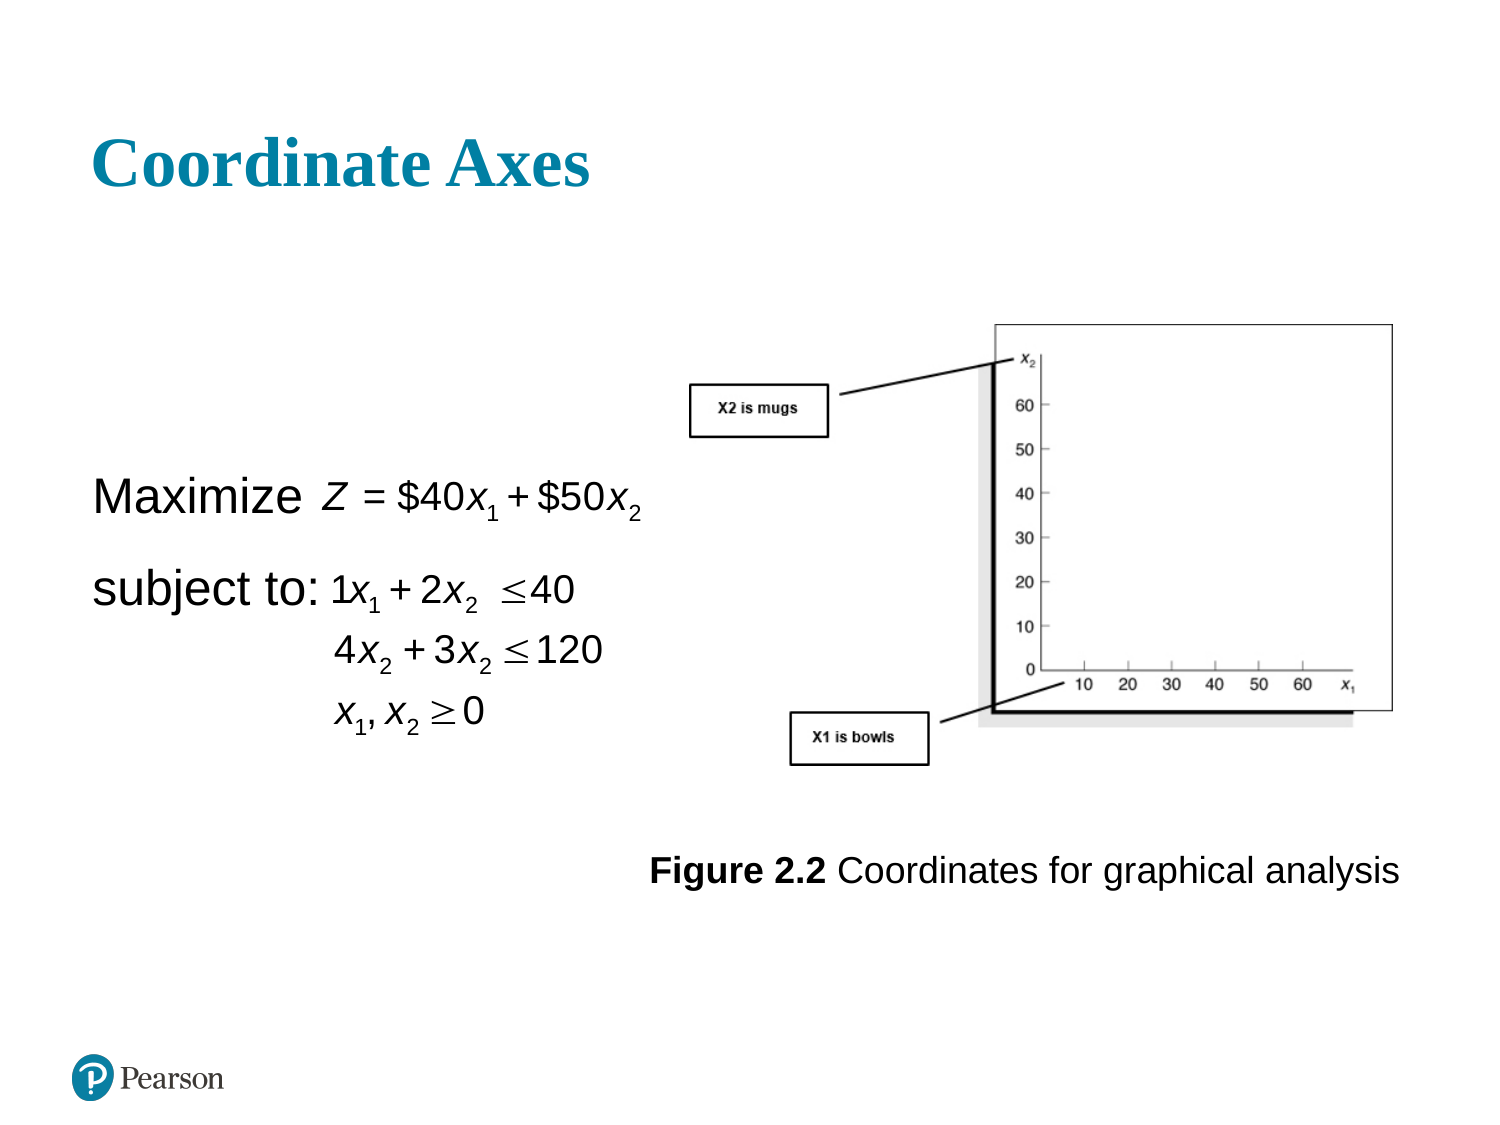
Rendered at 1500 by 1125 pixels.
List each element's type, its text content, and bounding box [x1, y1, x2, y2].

picture [72, 1087, 83, 1101]
list Maximize [77, 448, 324, 512]
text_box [316, 469, 650, 531]
picture [72, 1054, 88, 1070]
title Coordinate Axes [75, 35, 1425, 216]
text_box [327, 562, 610, 745]
picture [98, 1054, 224, 1101]
list subject to: [77, 540, 343, 610]
picture [80, 1063, 106, 1088]
list Figure 2.2 Coordinates for graphical analysis [634, 831, 1437, 891]
picture [689, 323, 1394, 767]
